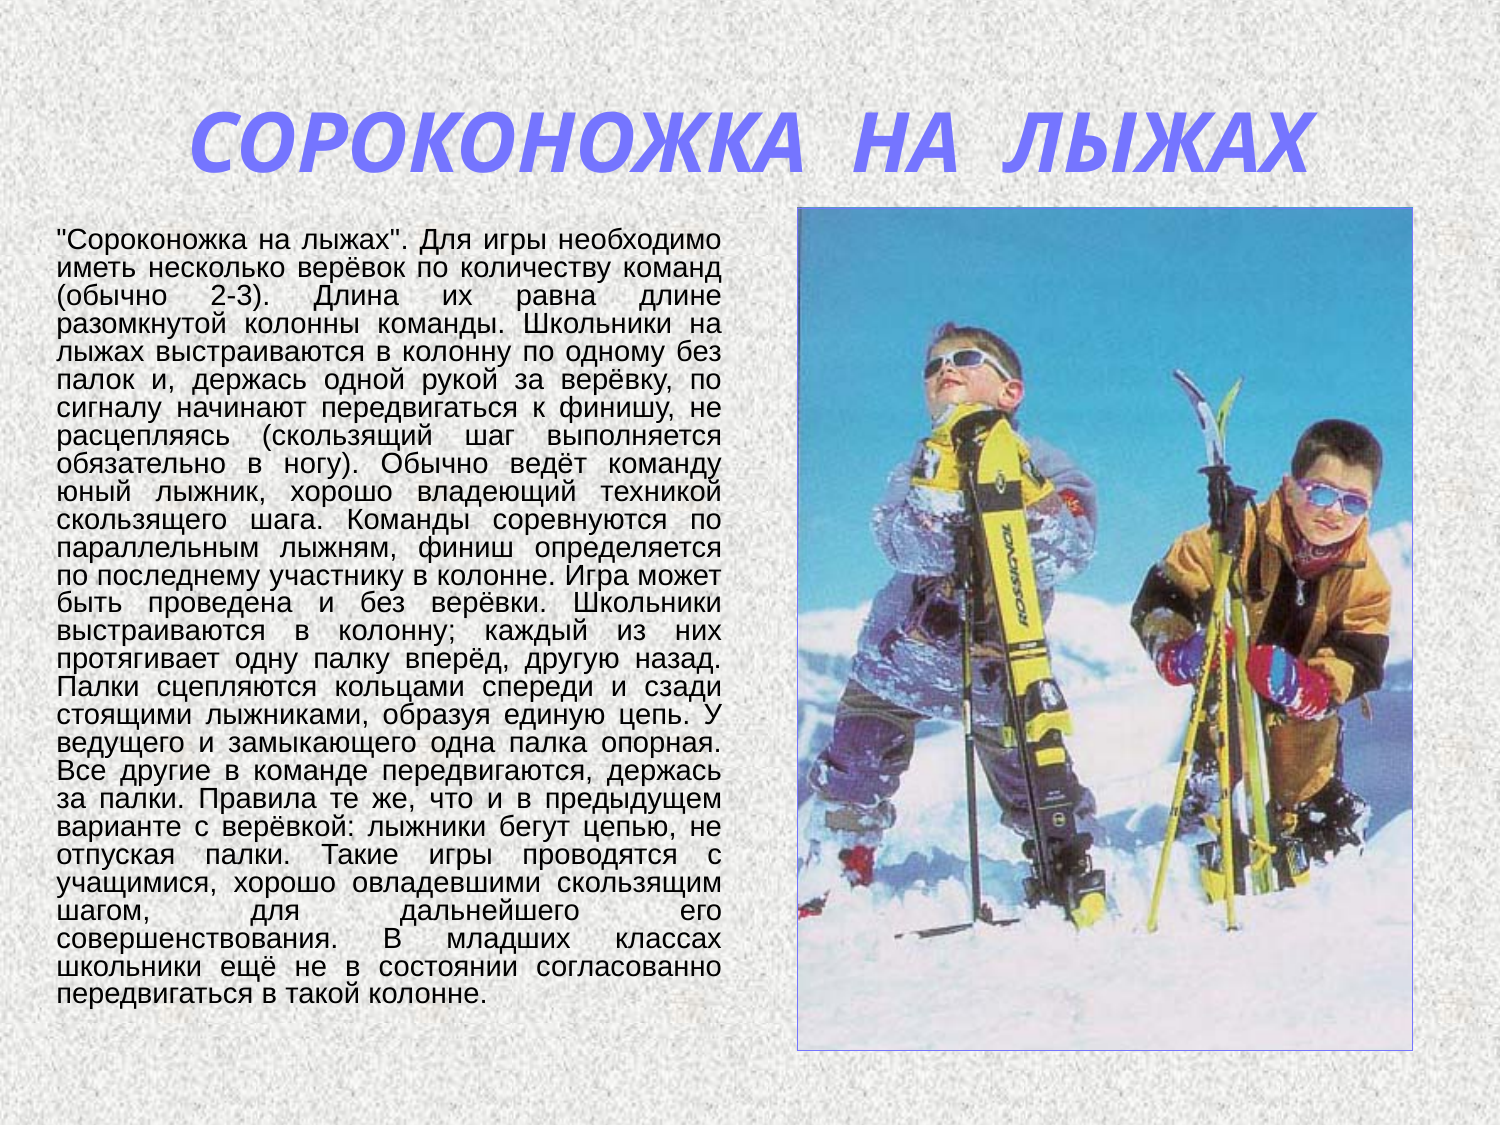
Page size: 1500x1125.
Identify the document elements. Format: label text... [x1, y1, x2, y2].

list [796, 207, 1413, 1051]
picture [0, 0, 1500, 1125]
title СОРОКОНОЖКА НА ЛЫЖАХ [75, 45, 1425, 233]
list "Сороконожка на лыжах". Для игры необходимо иметь несколько верёвок по количеству команд (обычно 2-3). Длина их равна длине разомкнутой колонны команды. Школьники на лыжах выстраиваются в колонну по одному без палок и, держась одной рукой за верёвку, по сигналу начинают передвигаться к финишу, не расцепляясь (скользящий шаг выполняется обязательно в ногу). Обычно ведёт команду юный лыжник, хорошо владеющий техникой скользящего шага. Команды соревнуются по параллельным лыжням, финиш определяется по последнему участнику в колонне. Игра может быть проведена и без верёвки. Школьники выстраиваются в колонну; каждый из них протягивает одну палку вперёд, другую назад. Палки сцепляются кольцами спереди и сзади стоящими лыжниками, образуя единую цепь. У ведущего и замыкающего одна палка опорная. Все другие в команде передвигаются, держась за палки. Правила те же, что и в предыдущем варианте с верёвкой: лыжники бегут цепью, не отпуская палки. Такие игры проводятся с учащимися, хорошо овладевшими скользящим шагом, для дальнейшего его совершенствования. В младших классах школьники ещё не в состоянии согласованно передвигаться в такой колонне. [41, 220, 738, 1059]
